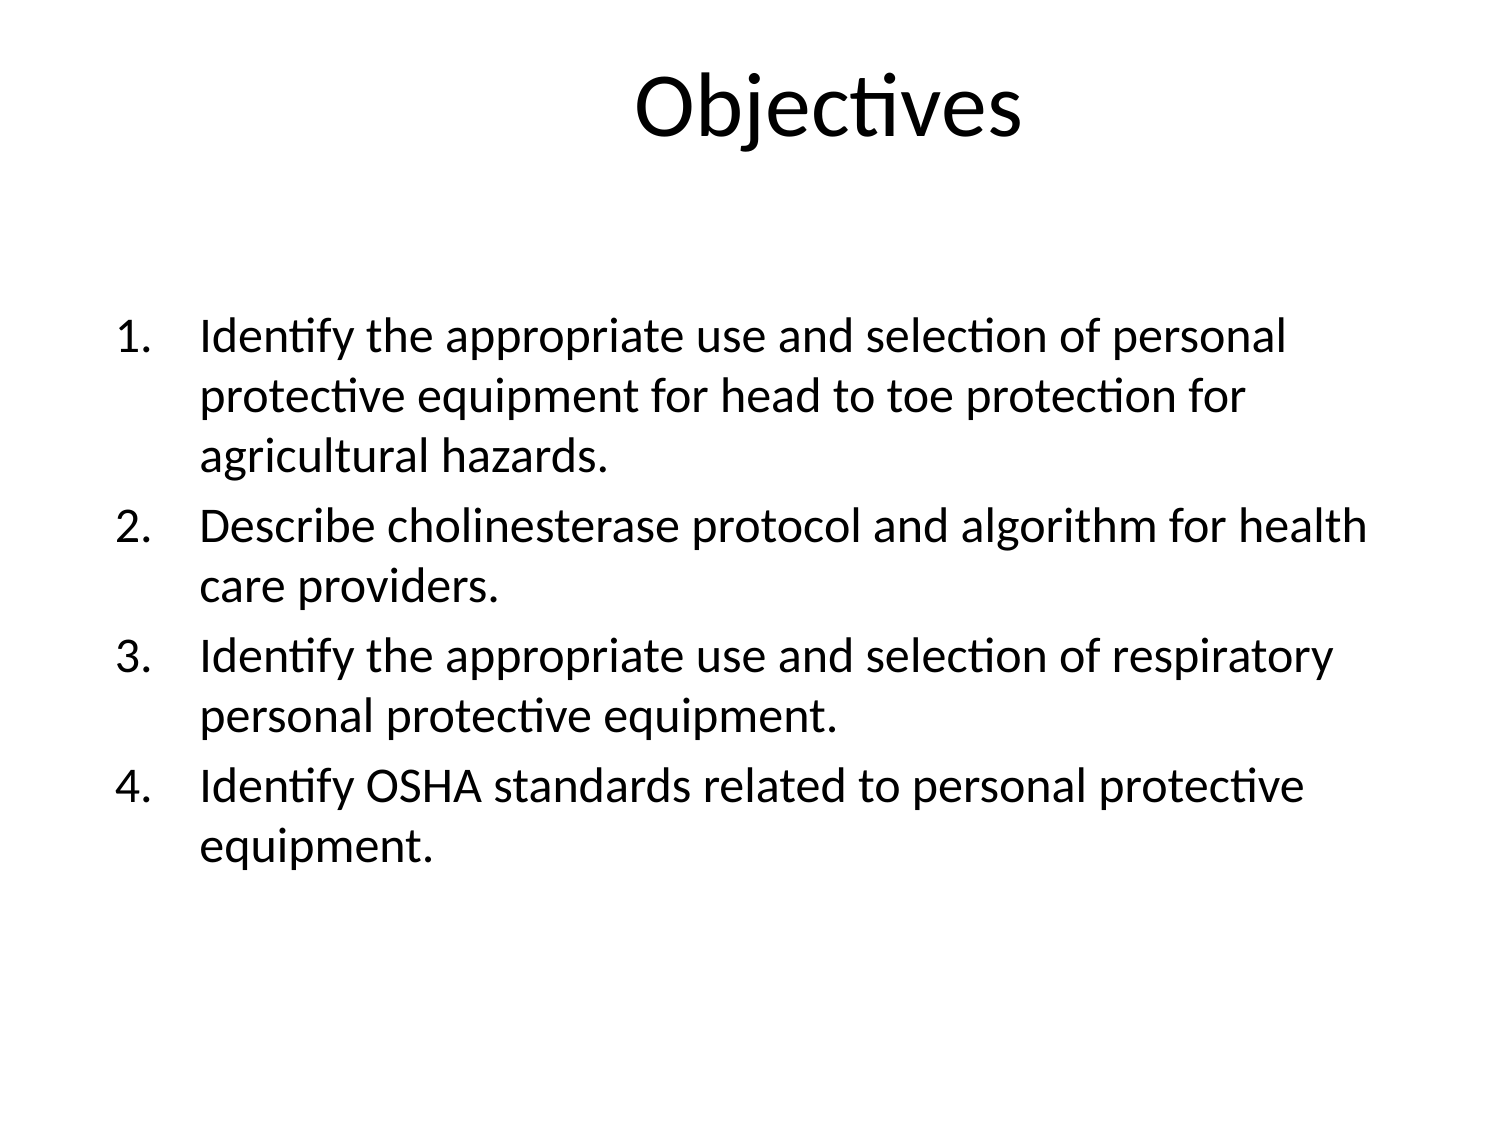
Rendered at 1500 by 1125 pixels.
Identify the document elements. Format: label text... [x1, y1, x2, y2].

title Objectives [143, 24, 1494, 175]
list Identify the appropriate use and selection of personal protective equipment for head to toe protection for agricultural hazards. Describe cholinesterase protocol and algorithm for health care providers. Identify the appropriate use and selection of respiratory personal protective equipment. Identify OSHA standards related to personal protective equipment. [99, 212, 1388, 1030]
